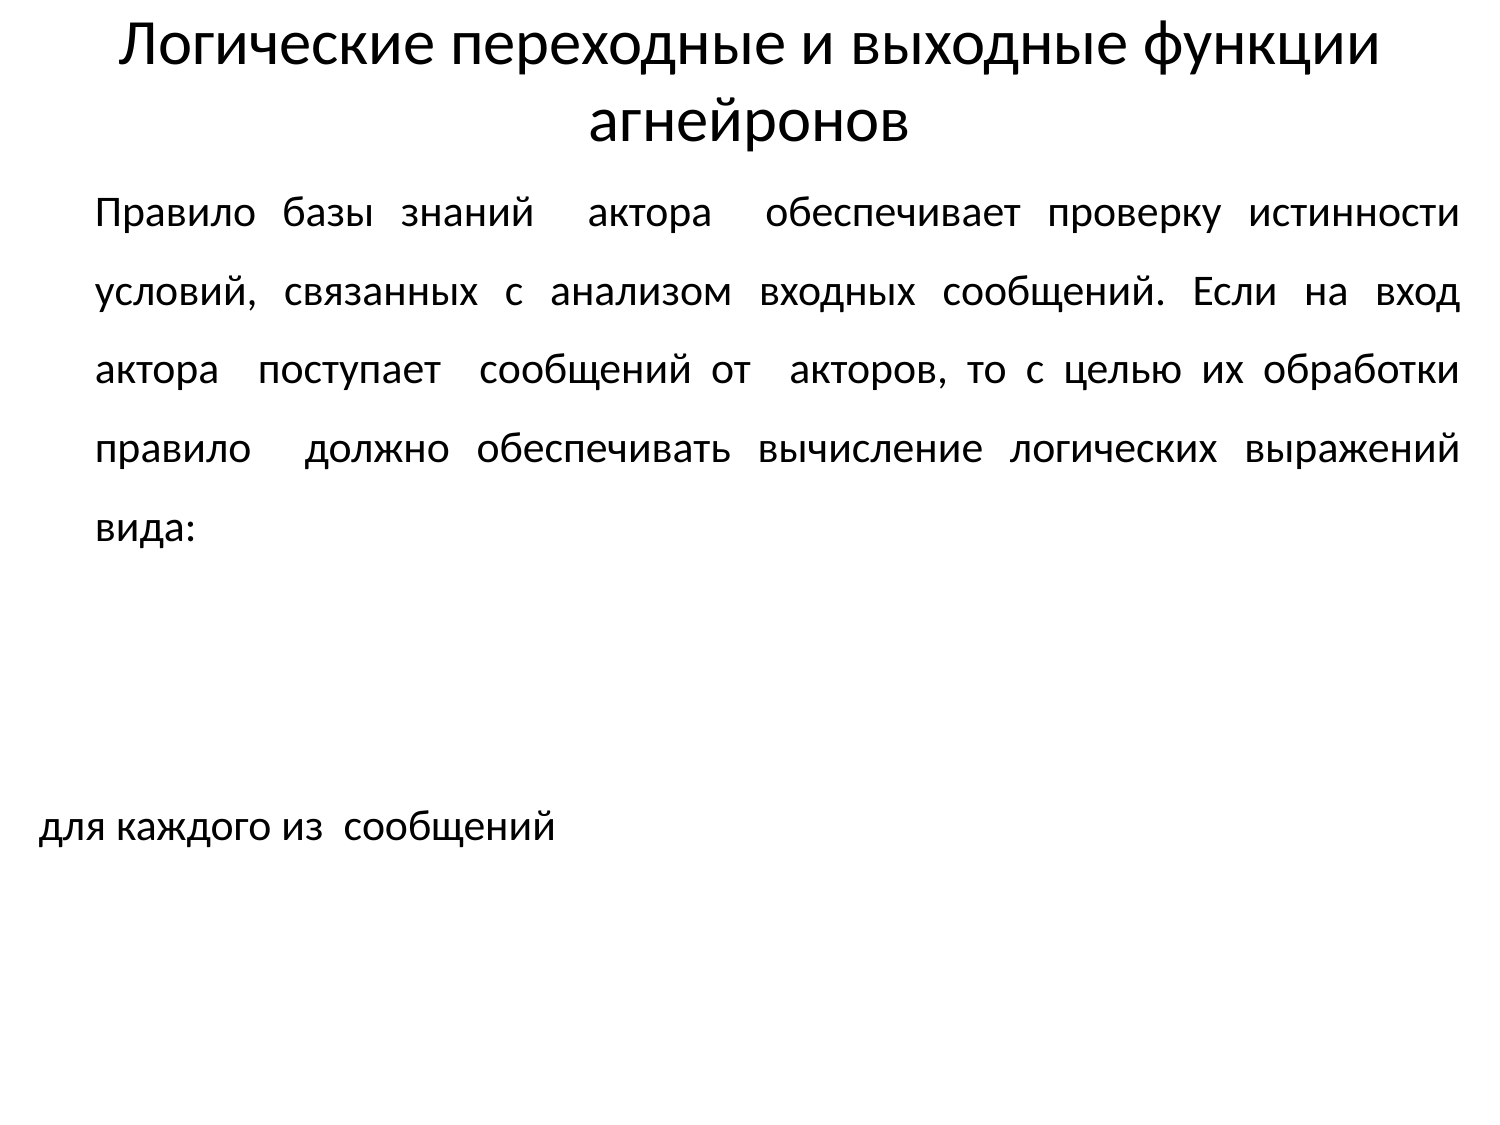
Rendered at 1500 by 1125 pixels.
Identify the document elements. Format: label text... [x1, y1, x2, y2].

title Логические переходные и выходные функции агнейронов [0, 0, 1500, 172]
